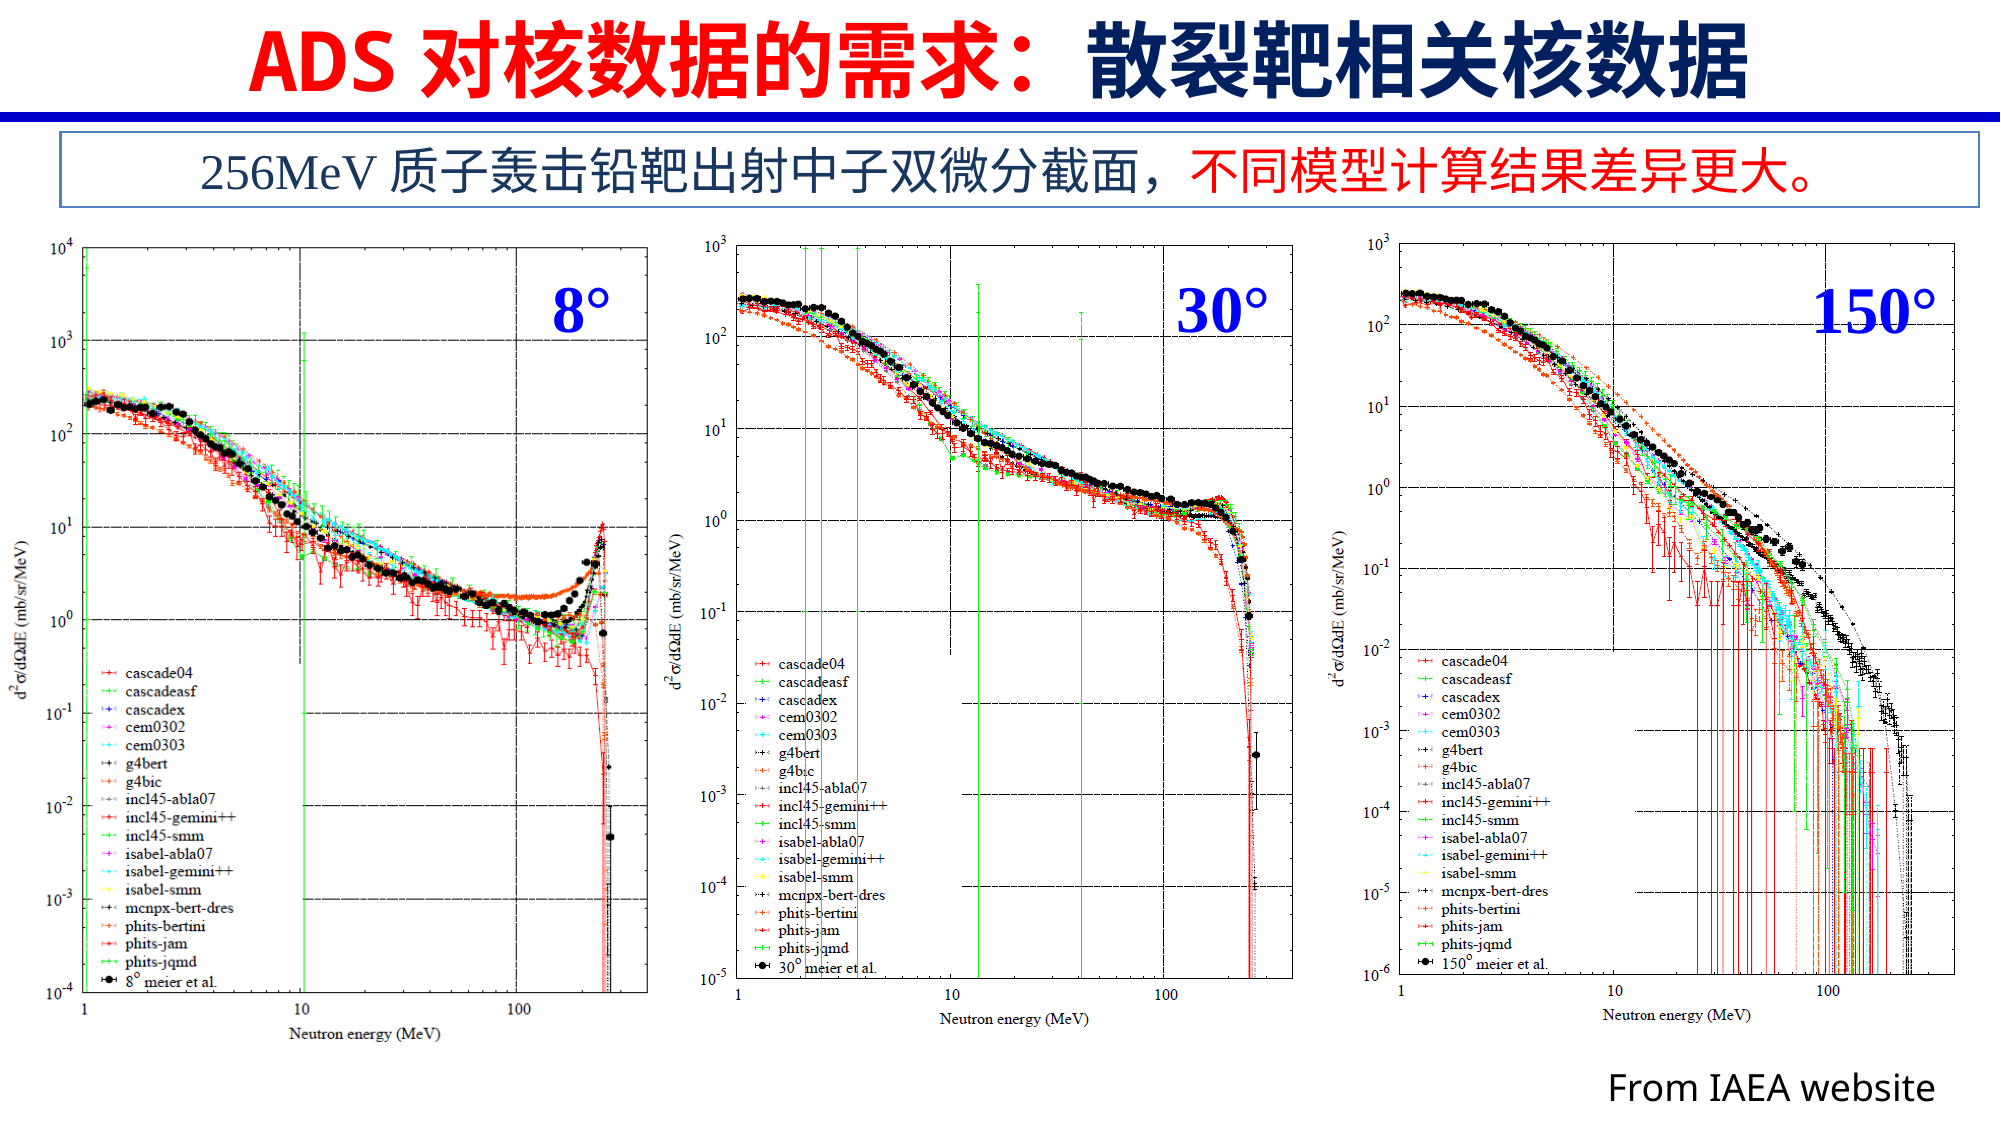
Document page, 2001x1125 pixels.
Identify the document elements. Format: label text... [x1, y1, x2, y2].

text_box 256MeV质子轰击铅靶出射中子双微分截面，不同模型计算结果差异更大。 [60, 132, 1979, 207]
picture [0, 233, 1302, 1046]
picture [1327, 233, 1962, 1028]
text_box From IAEA website [1592, 1056, 1952, 1117]
text_box ADS对核数据的需求：散裂靶相关核数据 [35, 1, 1965, 116]
